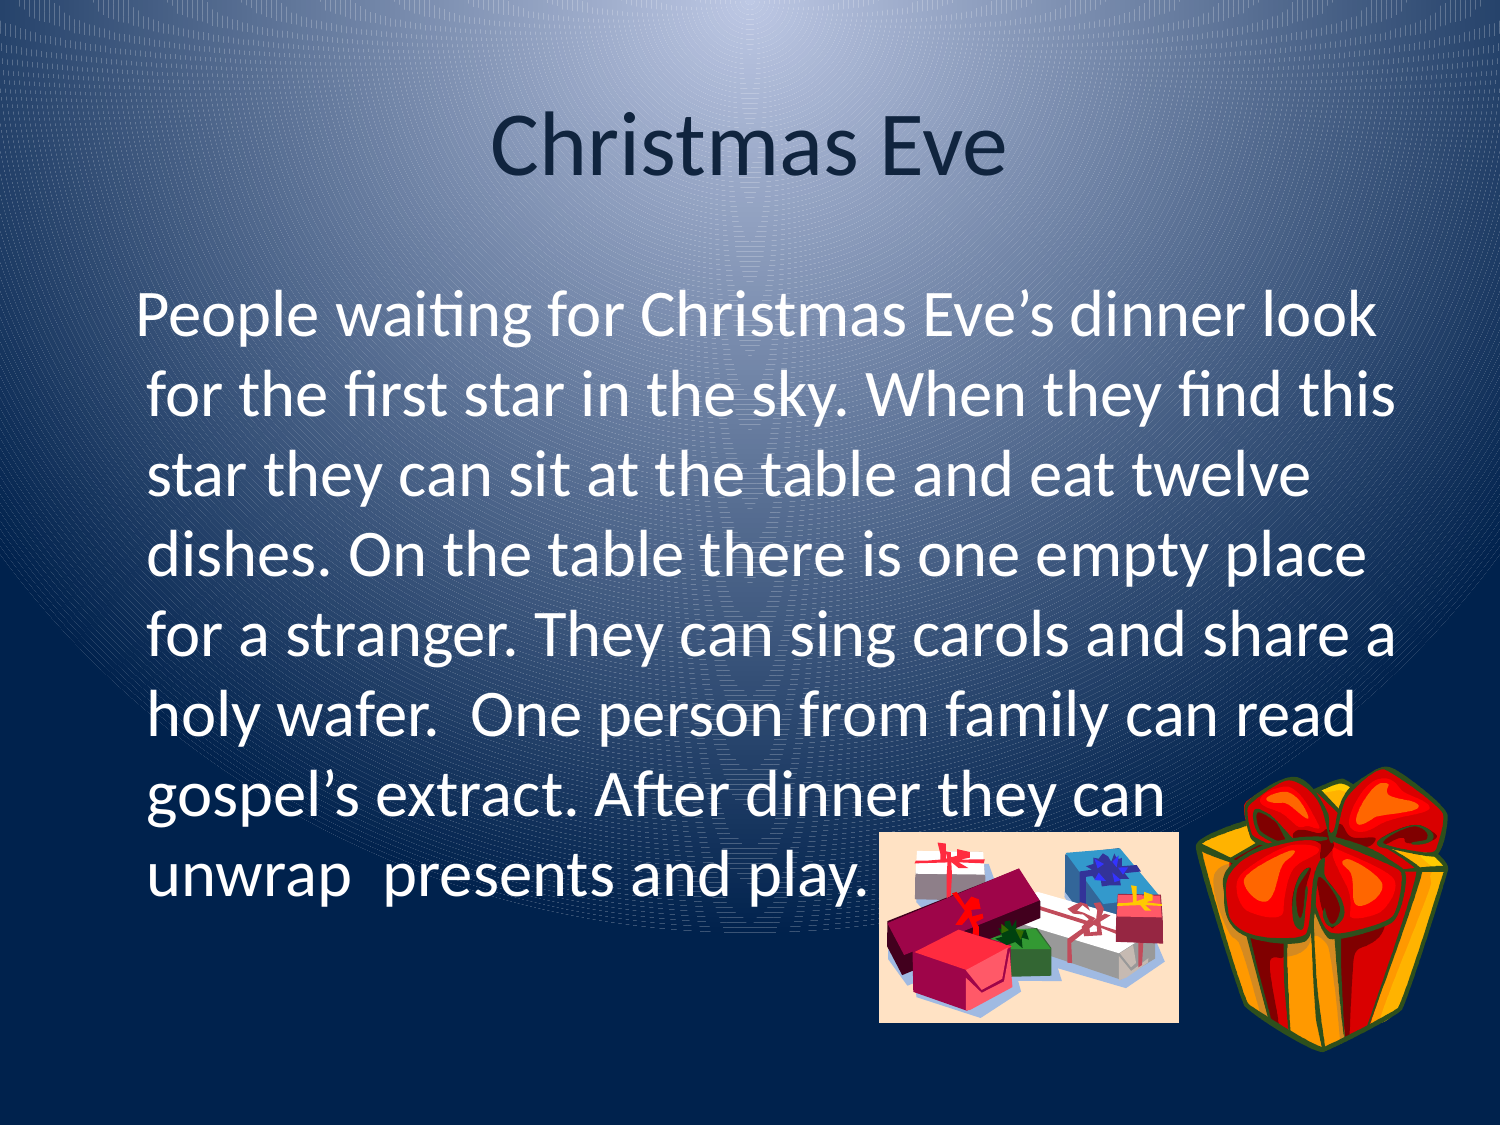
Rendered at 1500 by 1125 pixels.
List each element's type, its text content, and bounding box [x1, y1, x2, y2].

title Christmas Eve [75, 45, 1425, 233]
picture [1195, 761, 1454, 1057]
list People waiting for Christmas Eve’s dinner look for the first star in the sky. When they find this star they can sit at the table and eat twelve dishes. On the table there is one empty place for a stranger. They can sing carols and share a holy wafer. One person from family can read gospel’s extract. After dinner they can unwrap presents and play. [75, 262, 1425, 1005]
picture [878, 831, 1180, 1024]
